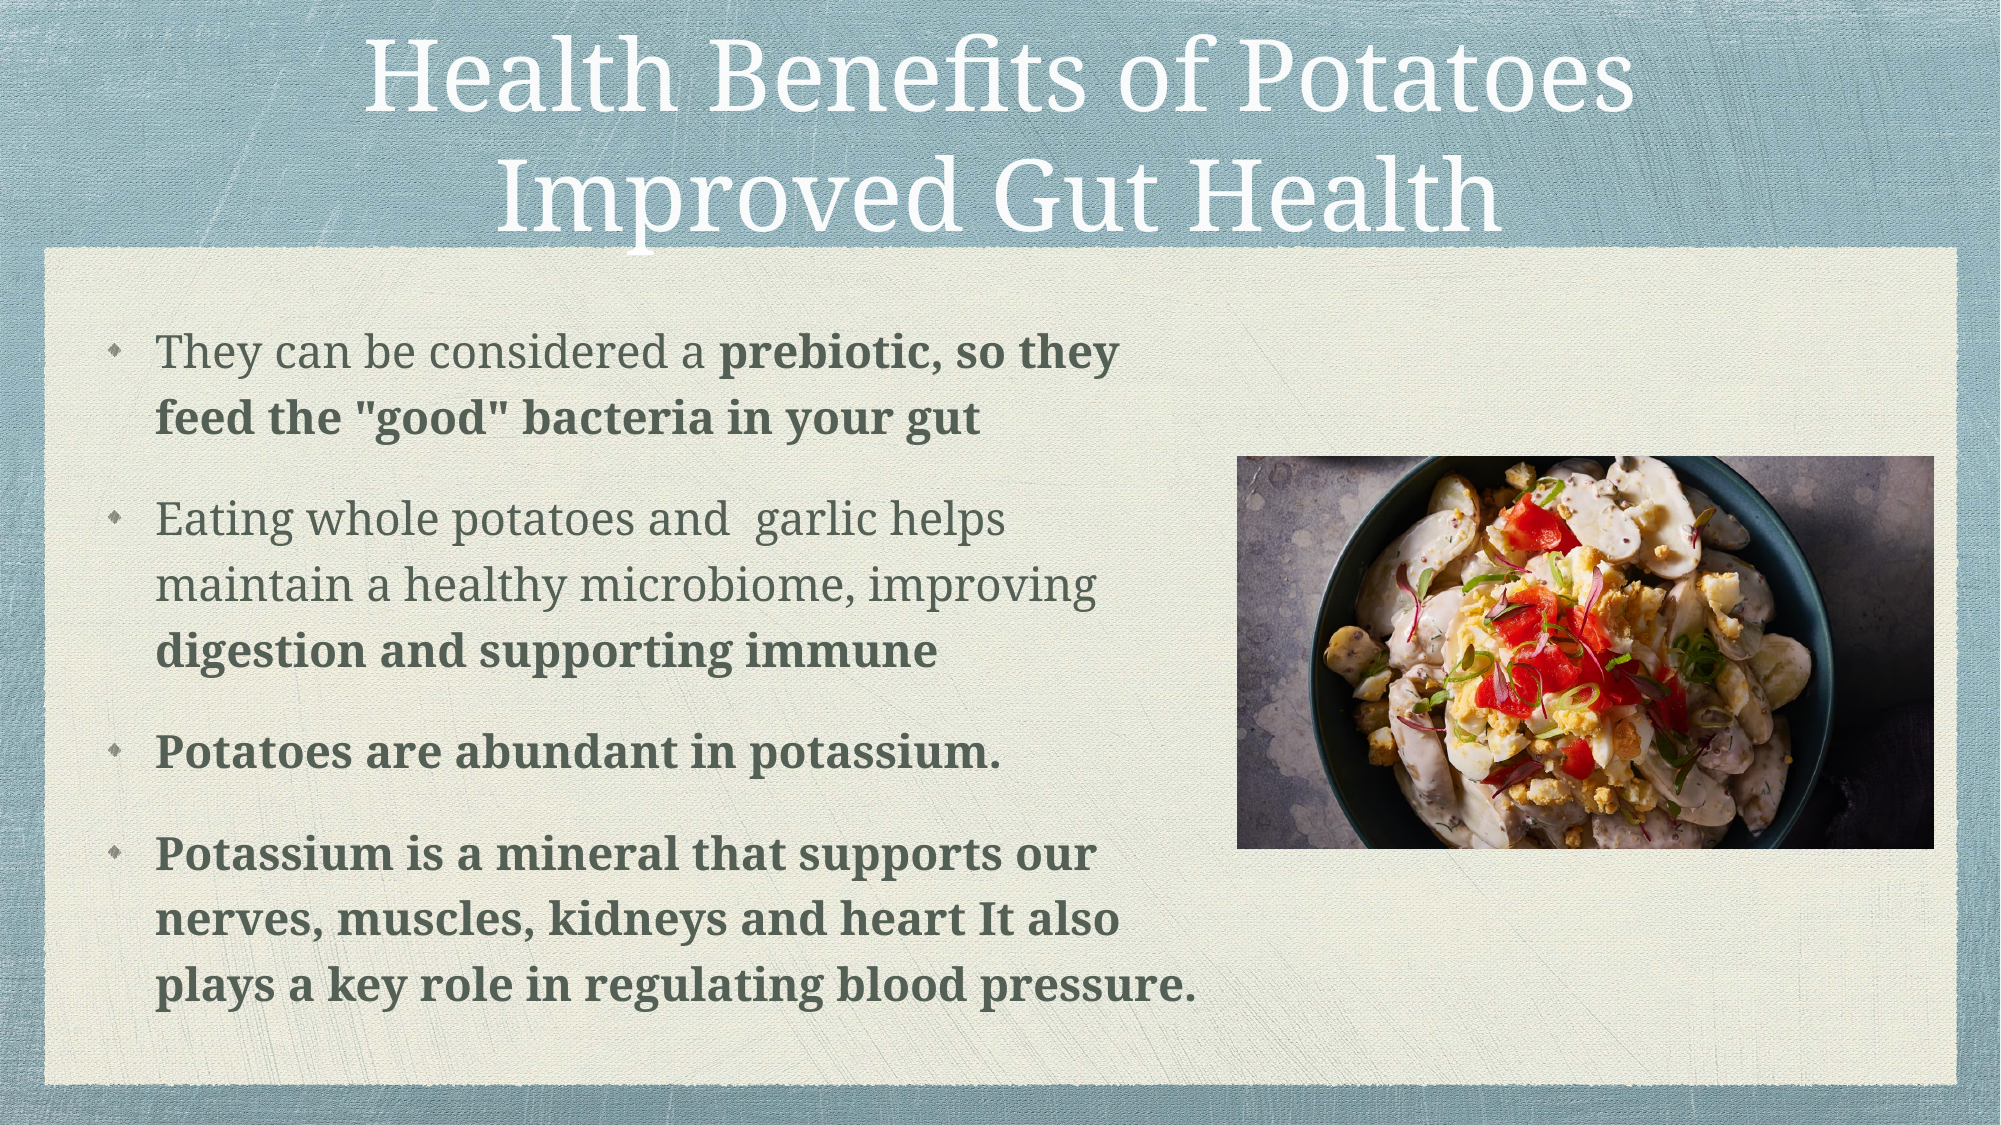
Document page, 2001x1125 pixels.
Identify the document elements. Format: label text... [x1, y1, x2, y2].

picture [0, 0, 2001, 1125]
title Health Benefits of Potatoes Improved Gut Health [99, 17, 1902, 246]
list They can be considered a prebiotic, so they feed the "good" bacteria in your gut Eating whole potatoes and garlic helps maintain a healthy microbiome, improving digestion and supporting immune Potatoes are abundant in potassium. Potassium is a mineral that supports our nerves, muscles, kidneys and heart It also plays a key role in regulating blood pressure. [99, 302, 1209, 1051]
